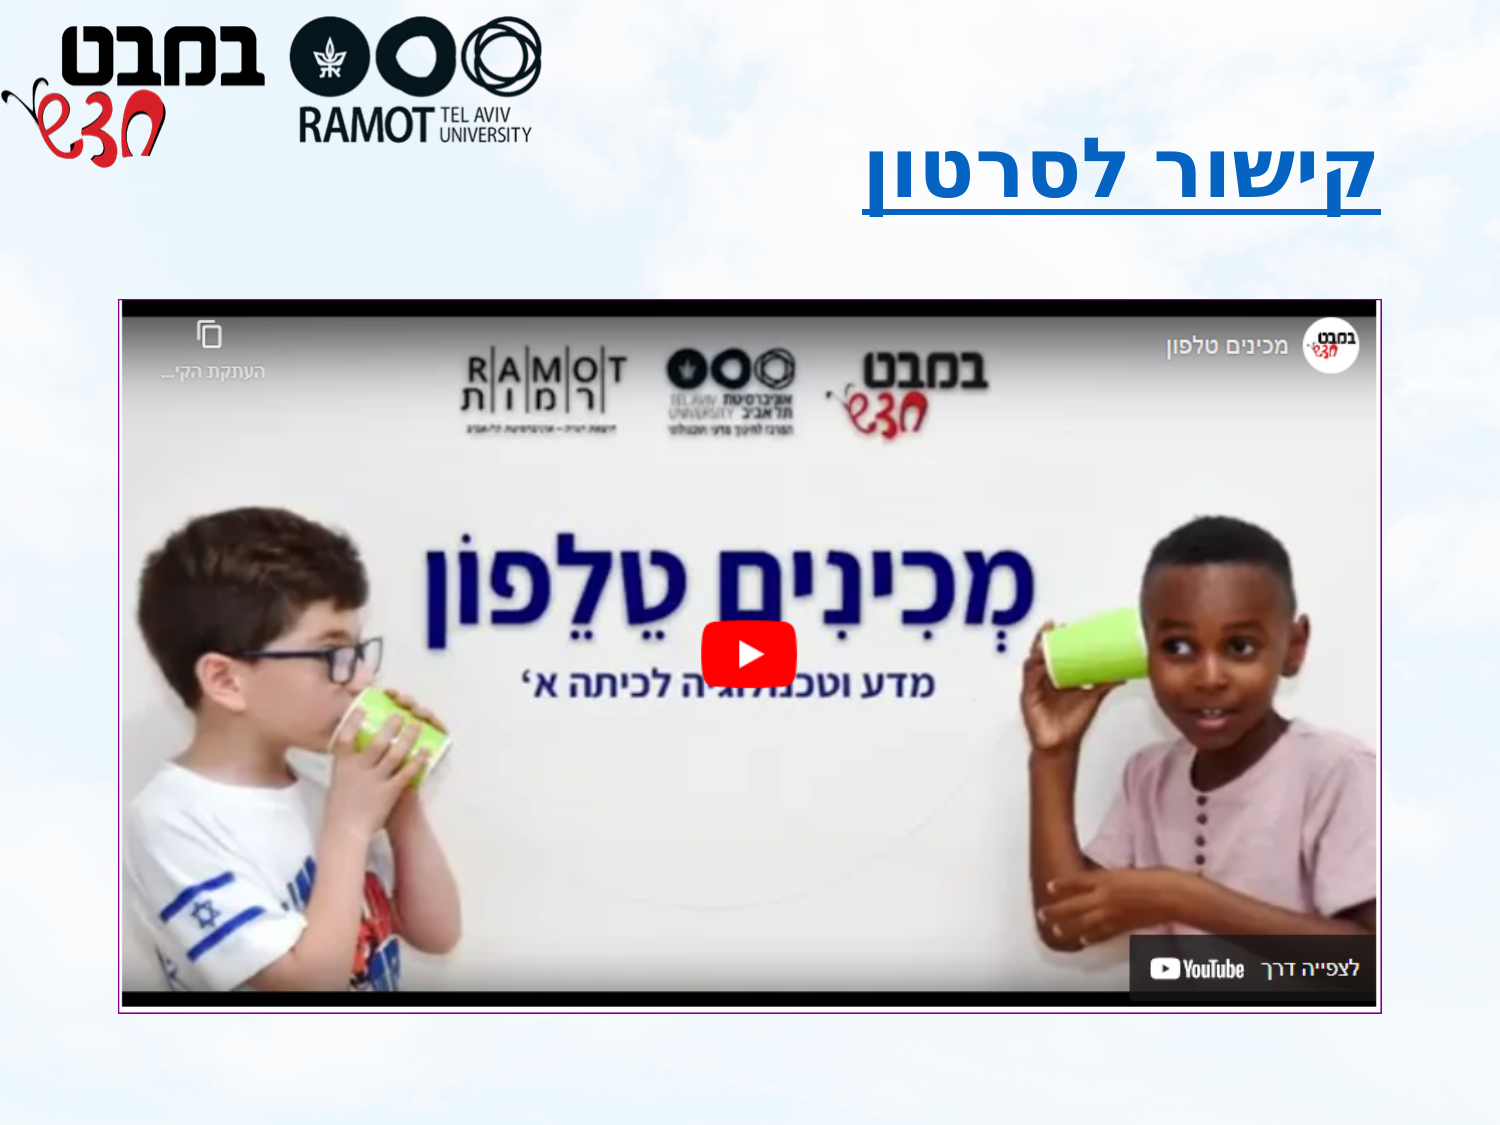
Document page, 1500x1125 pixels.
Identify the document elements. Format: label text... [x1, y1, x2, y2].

picture [0, 25, 267, 169]
title קישור לסרטון [103, 59, 1397, 278]
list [118, 299, 1382, 1014]
picture [277, 0, 555, 158]
